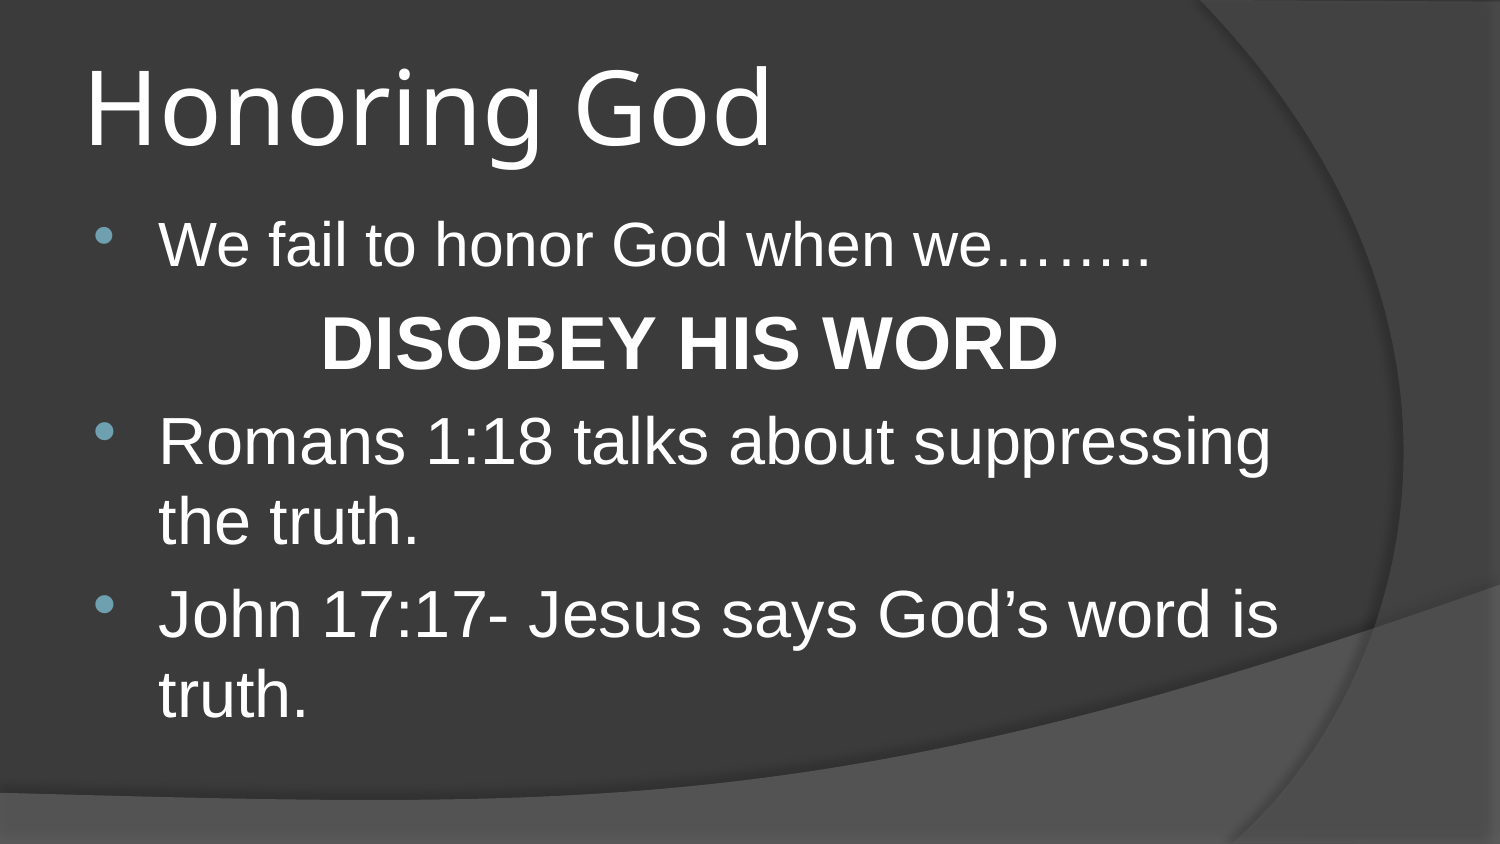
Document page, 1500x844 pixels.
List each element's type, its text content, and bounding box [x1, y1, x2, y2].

list We fail to honor God when we…….. DISOBEY HIS WORD Romans 1:18 talks about suppressing the truth. John 17:17- Jesus says God’s word is truth. [75, 196, 1300, 754]
title Honoring God [75, 33, 1300, 175]
